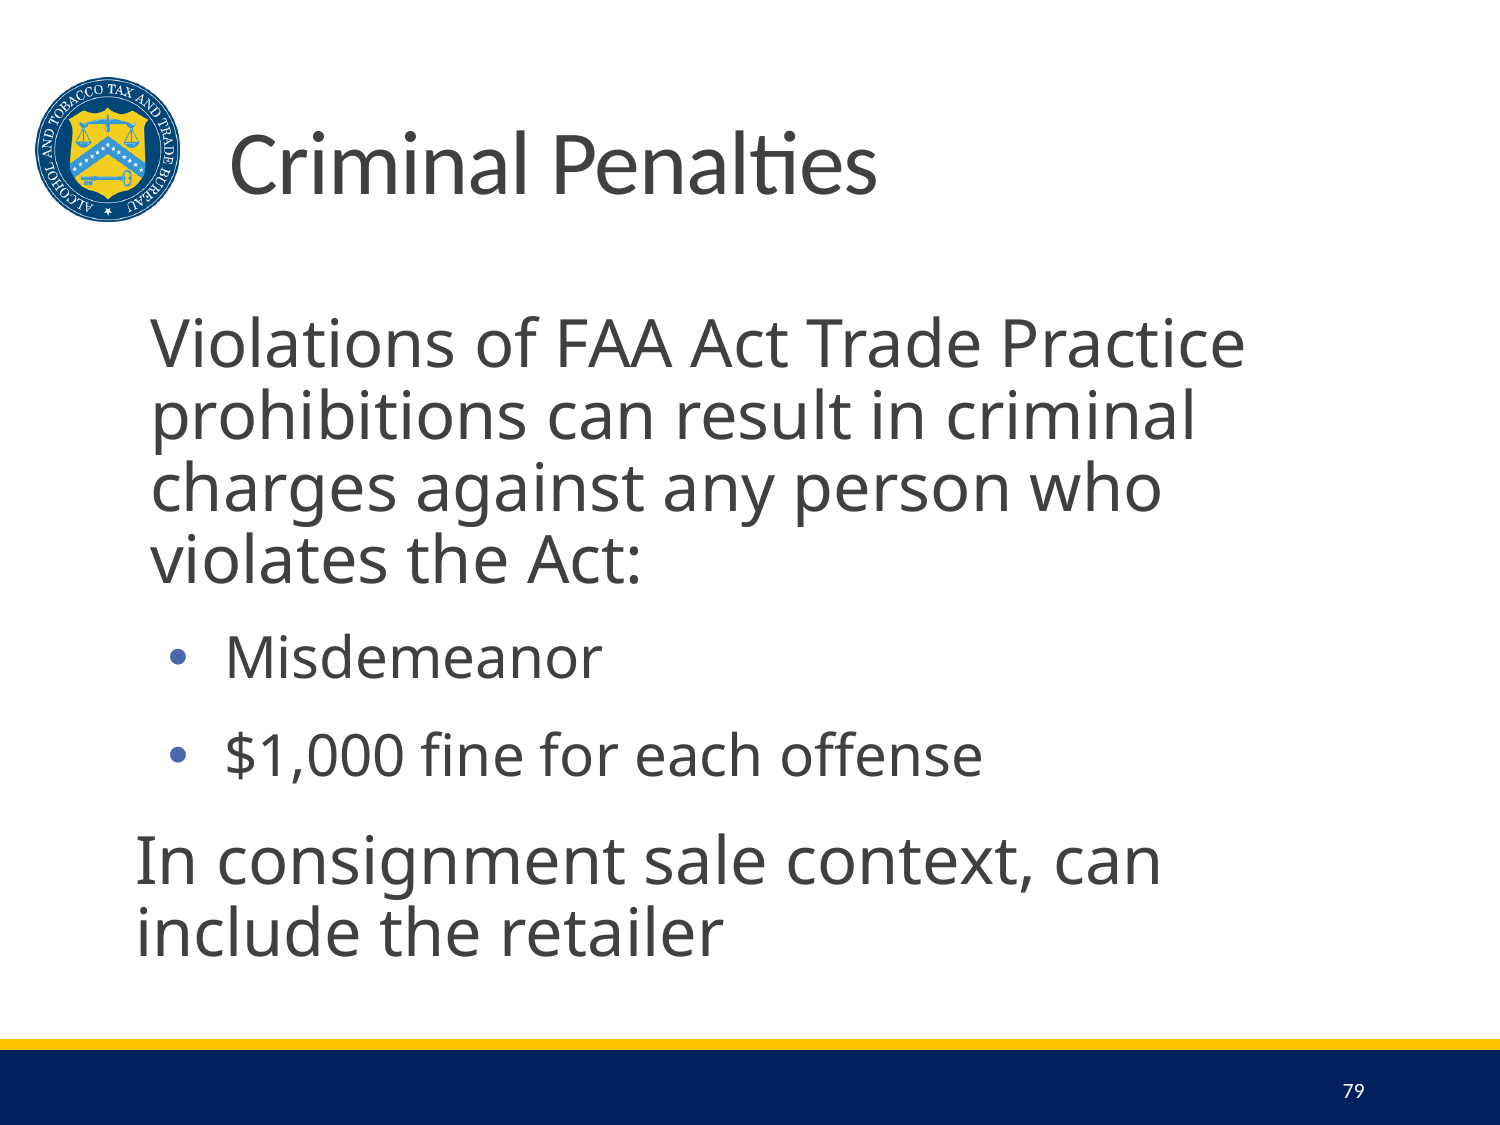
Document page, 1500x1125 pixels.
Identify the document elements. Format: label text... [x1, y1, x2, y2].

title Criminal Penalties [214, 47, 1373, 222]
picture [35, 77, 180, 222]
list Violations of FAA Act Trade Practice prohibitions can result in criminal charges against any person who violates the Act: Misdemeanor $1,000 fine for each offense In consignment sale context, can include the retailer [135, 302, 1373, 963]
slide_number 79 [1218, 1059, 1380, 1120]
